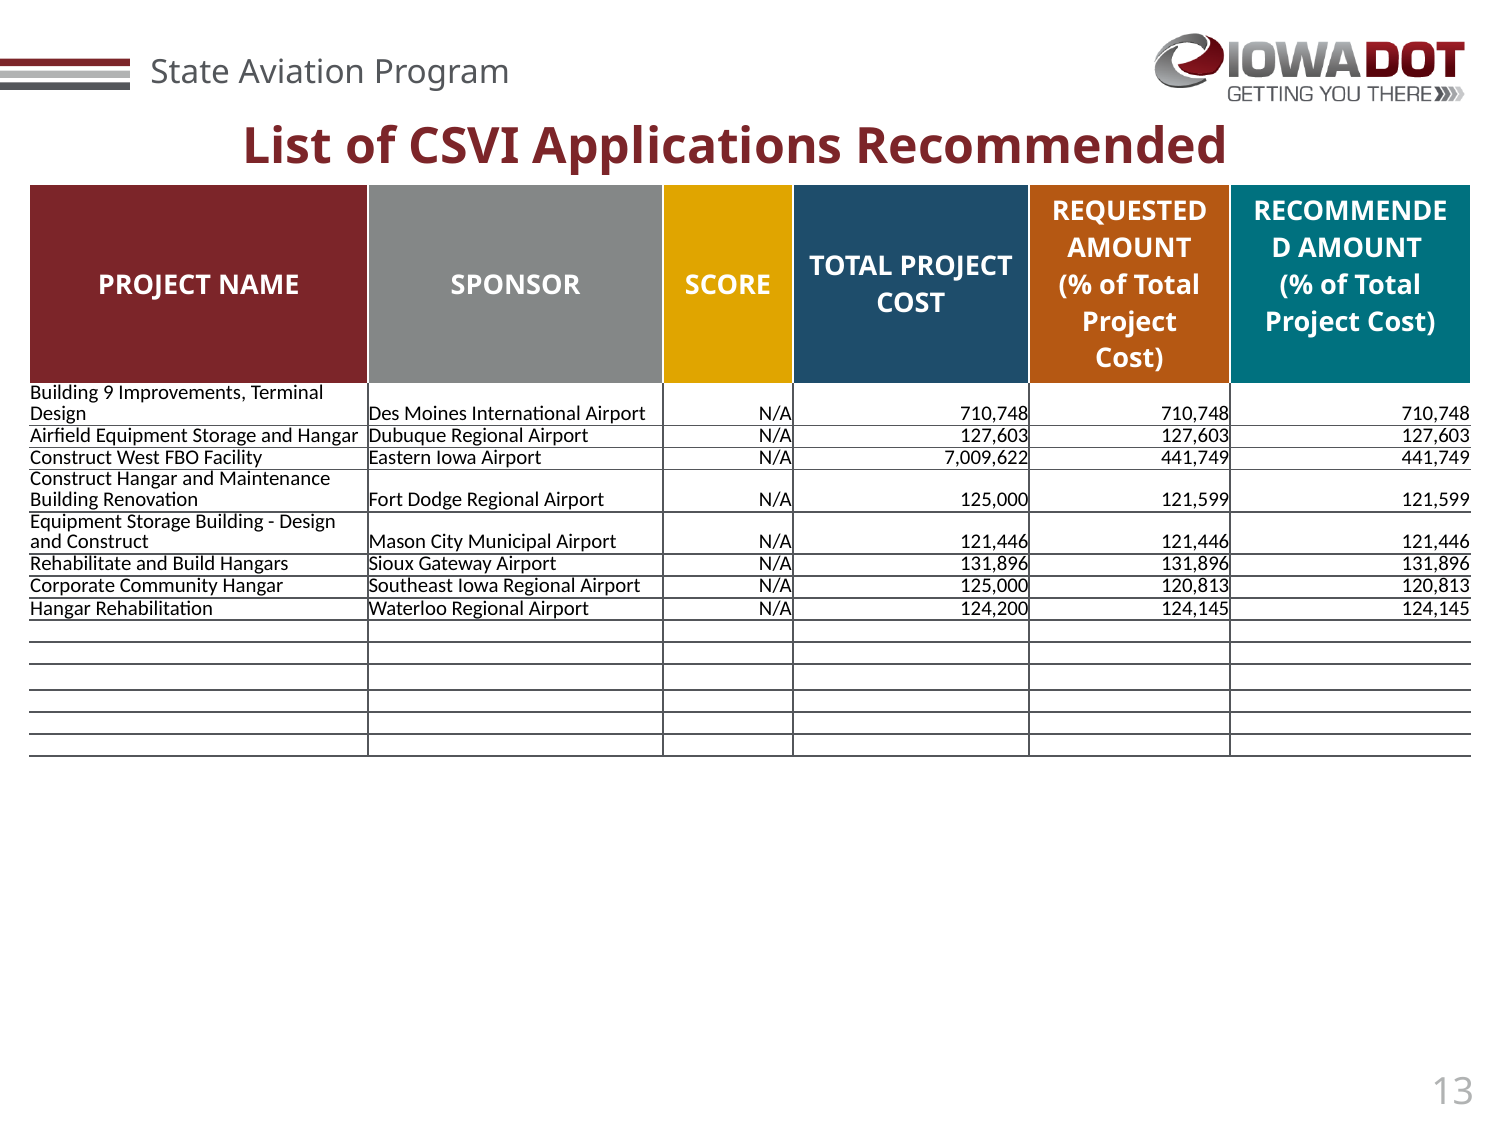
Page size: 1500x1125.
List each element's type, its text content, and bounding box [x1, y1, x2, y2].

table_cell 441,749 [1231, 448, 1471, 469]
table_cell [369, 713, 662, 733]
table_cell Sioux Gateway Airport [369, 555, 662, 575]
table_cell [29, 621, 367, 641]
table_cell 121,599 [1030, 470, 1229, 511]
table_cell N/A [664, 470, 792, 511]
table_cell 131,896 [794, 555, 1028, 575]
table_cell Airfield Equipment Storage and Hangar [29, 426, 367, 447]
table_cell Waterloo Regional Airport [369, 599, 662, 619]
table_cell 710,748 [1030, 383, 1229, 425]
table_header PROJECT NAME [30, 185, 367, 383]
table_cell Mason City Municipal Airport [369, 513, 662, 553]
table_cell [794, 621, 1028, 641]
title List of CSVI Applications Recommended [88, 113, 1383, 173]
table_cell [794, 665, 1028, 689]
picture [1147, 23, 1471, 114]
table_cell 127,603 [1231, 426, 1471, 447]
table_cell N/A [664, 448, 792, 469]
table_cell [1231, 735, 1471, 755]
table_cell [1030, 643, 1229, 663]
table_cell 441,749 [1030, 448, 1229, 469]
table_cell 710,748 [794, 383, 1028, 425]
table_cell [29, 713, 367, 733]
table_cell [664, 713, 792, 733]
table_cell [29, 691, 367, 711]
table_cell 131,896 [1030, 555, 1229, 575]
table_cell [1231, 665, 1471, 689]
table_cell [664, 735, 792, 755]
table_cell Hangar Rehabilitation [29, 599, 367, 619]
table_cell [29, 735, 367, 755]
table_cell 121,599 [1231, 470, 1471, 511]
table_cell N/A [664, 383, 792, 425]
table_cell [369, 665, 662, 689]
table_cell 120,813 [1231, 577, 1471, 597]
table_cell [794, 691, 1028, 711]
table_cell [664, 643, 792, 663]
table_cell N/A [664, 599, 792, 619]
table_cell Rehabilitate and Build Hangars [29, 555, 367, 575]
table_cell 7,009,622 [794, 448, 1028, 469]
table_cell [369, 621, 662, 641]
table_cell N/A [664, 555, 792, 575]
table_cell [664, 691, 792, 711]
table_cell [794, 735, 1028, 755]
table_cell N/A [664, 577, 792, 597]
table_cell [1030, 713, 1229, 733]
table_cell [1231, 643, 1471, 663]
table_cell 121,446 [1030, 513, 1229, 553]
table_cell [1030, 665, 1229, 689]
table_cell 124,145 [1231, 599, 1471, 619]
table_cell Southeast Iowa Regional Airport [369, 577, 662, 597]
table_cell 127,603 [794, 426, 1028, 447]
table_cell Des Moines International Airport [369, 383, 662, 425]
table_cell 710,748 [1231, 383, 1471, 425]
table_cell 120,813 [1030, 577, 1229, 597]
table_cell Fort Dodge Regional Airport [369, 470, 662, 511]
table_cell [1231, 691, 1471, 711]
table_cell Construct West FBO Facility [29, 448, 367, 469]
table_cell 125,000 [794, 470, 1028, 511]
table_cell [369, 643, 662, 663]
table_cell Corporate Community Hangar [29, 577, 367, 597]
table_cell 121,446 [1231, 513, 1471, 553]
table_header RECOMMENDED AMOUNT (% of Total Project Cost) [1231, 185, 1470, 383]
table_cell 125,000 [794, 577, 1028, 597]
table_cell [29, 643, 367, 663]
table_cell [1030, 691, 1229, 711]
table_cell [664, 665, 792, 689]
table_cell N/A [664, 426, 792, 447]
table_cell [1030, 621, 1229, 641]
table_header TOTAL PROJECT COST [794, 185, 1028, 383]
table_cell [369, 691, 662, 711]
table_cell 127,603 [1030, 426, 1229, 447]
table_cell [794, 643, 1028, 663]
table_cell [29, 665, 367, 689]
table_cell [1231, 713, 1471, 733]
table_cell [794, 713, 1028, 733]
table_cell 124,145 [1030, 599, 1229, 619]
table_cell 131,896 [1231, 555, 1471, 575]
table_cell Equipment Storage Building - Design and Construct [29, 513, 367, 553]
table_cell [369, 735, 662, 755]
table_cell N/A [664, 513, 792, 553]
table_cell Dubuque Regional Airport [369, 426, 662, 447]
table_cell Construct Hangar and Maintenance Building Renovation [29, 470, 367, 511]
table_cell [1030, 735, 1229, 755]
table_cell [1231, 621, 1471, 641]
table_cell Building 9 Improvements, Terminal Design [29, 383, 367, 425]
table_cell 124,200 [794, 599, 1028, 619]
table_cell [664, 621, 792, 641]
table_header SPONSOR [369, 185, 662, 383]
table_cell Eastern Iowa Airport [369, 448, 662, 469]
table_cell 121,446 [794, 513, 1028, 553]
table_header SCORE [664, 185, 792, 383]
table_header REQUESTED AMOUNT (% of Total Project Cost) [1030, 185, 1229, 383]
